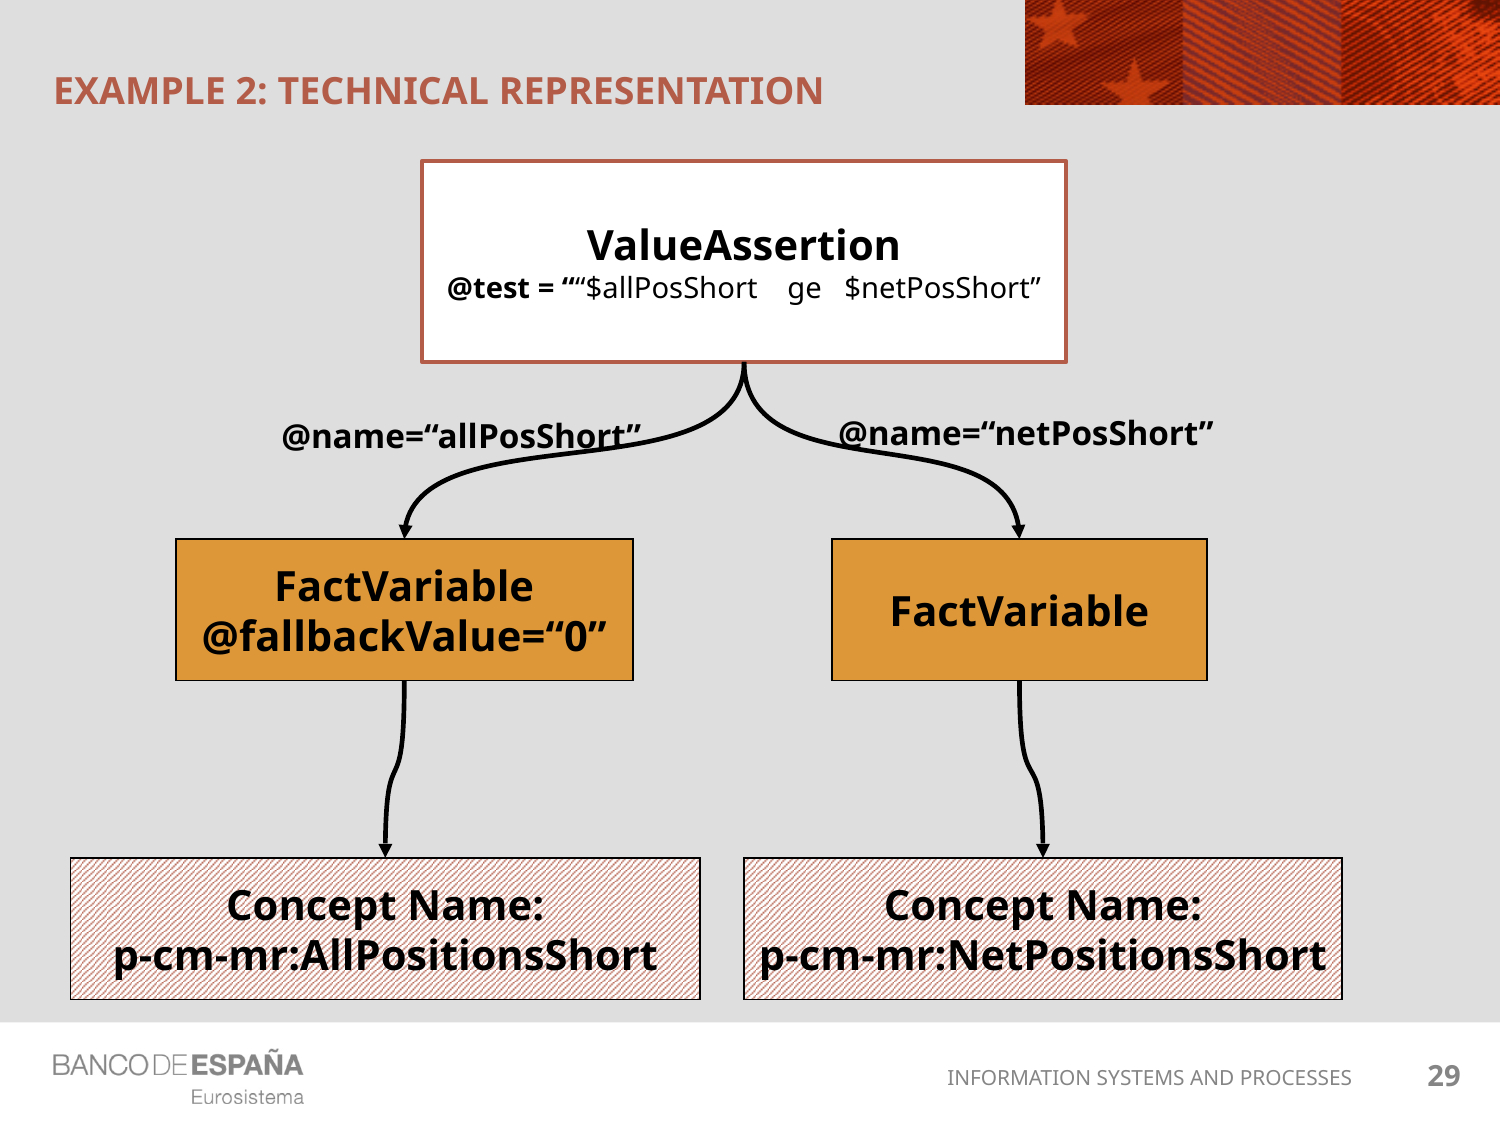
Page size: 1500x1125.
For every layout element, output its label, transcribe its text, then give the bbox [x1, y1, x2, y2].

picture [1025, 0, 1500, 105]
text_box FactVariable @fallbackValue=“0” [175, 539, 633, 681]
text_box Concept Name: p-cm-mr:NetPositionsShort [744, 857, 1342, 1000]
text_box @name=“netPosShort” [975, 404, 1229, 460]
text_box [942, 757, 1121, 782]
picture [53, 1048, 304, 1104]
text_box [485, 280, 663, 621]
text_box Concept Name: p-cm-mr:AllPositionsShort [70, 857, 701, 1000]
slide_number 29 [1390, 1049, 1477, 1104]
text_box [305, 759, 484, 779]
text_box ValueAssertion @test = ““$allPosShort ge $netPosShort” [420, 159, 1068, 364]
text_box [793, 312, 971, 589]
title Example 2: technical representation [37, 17, 1011, 162]
text_box @name=“allPosShort” [266, 407, 480, 463]
text_box FactVariable [831, 539, 1207, 681]
